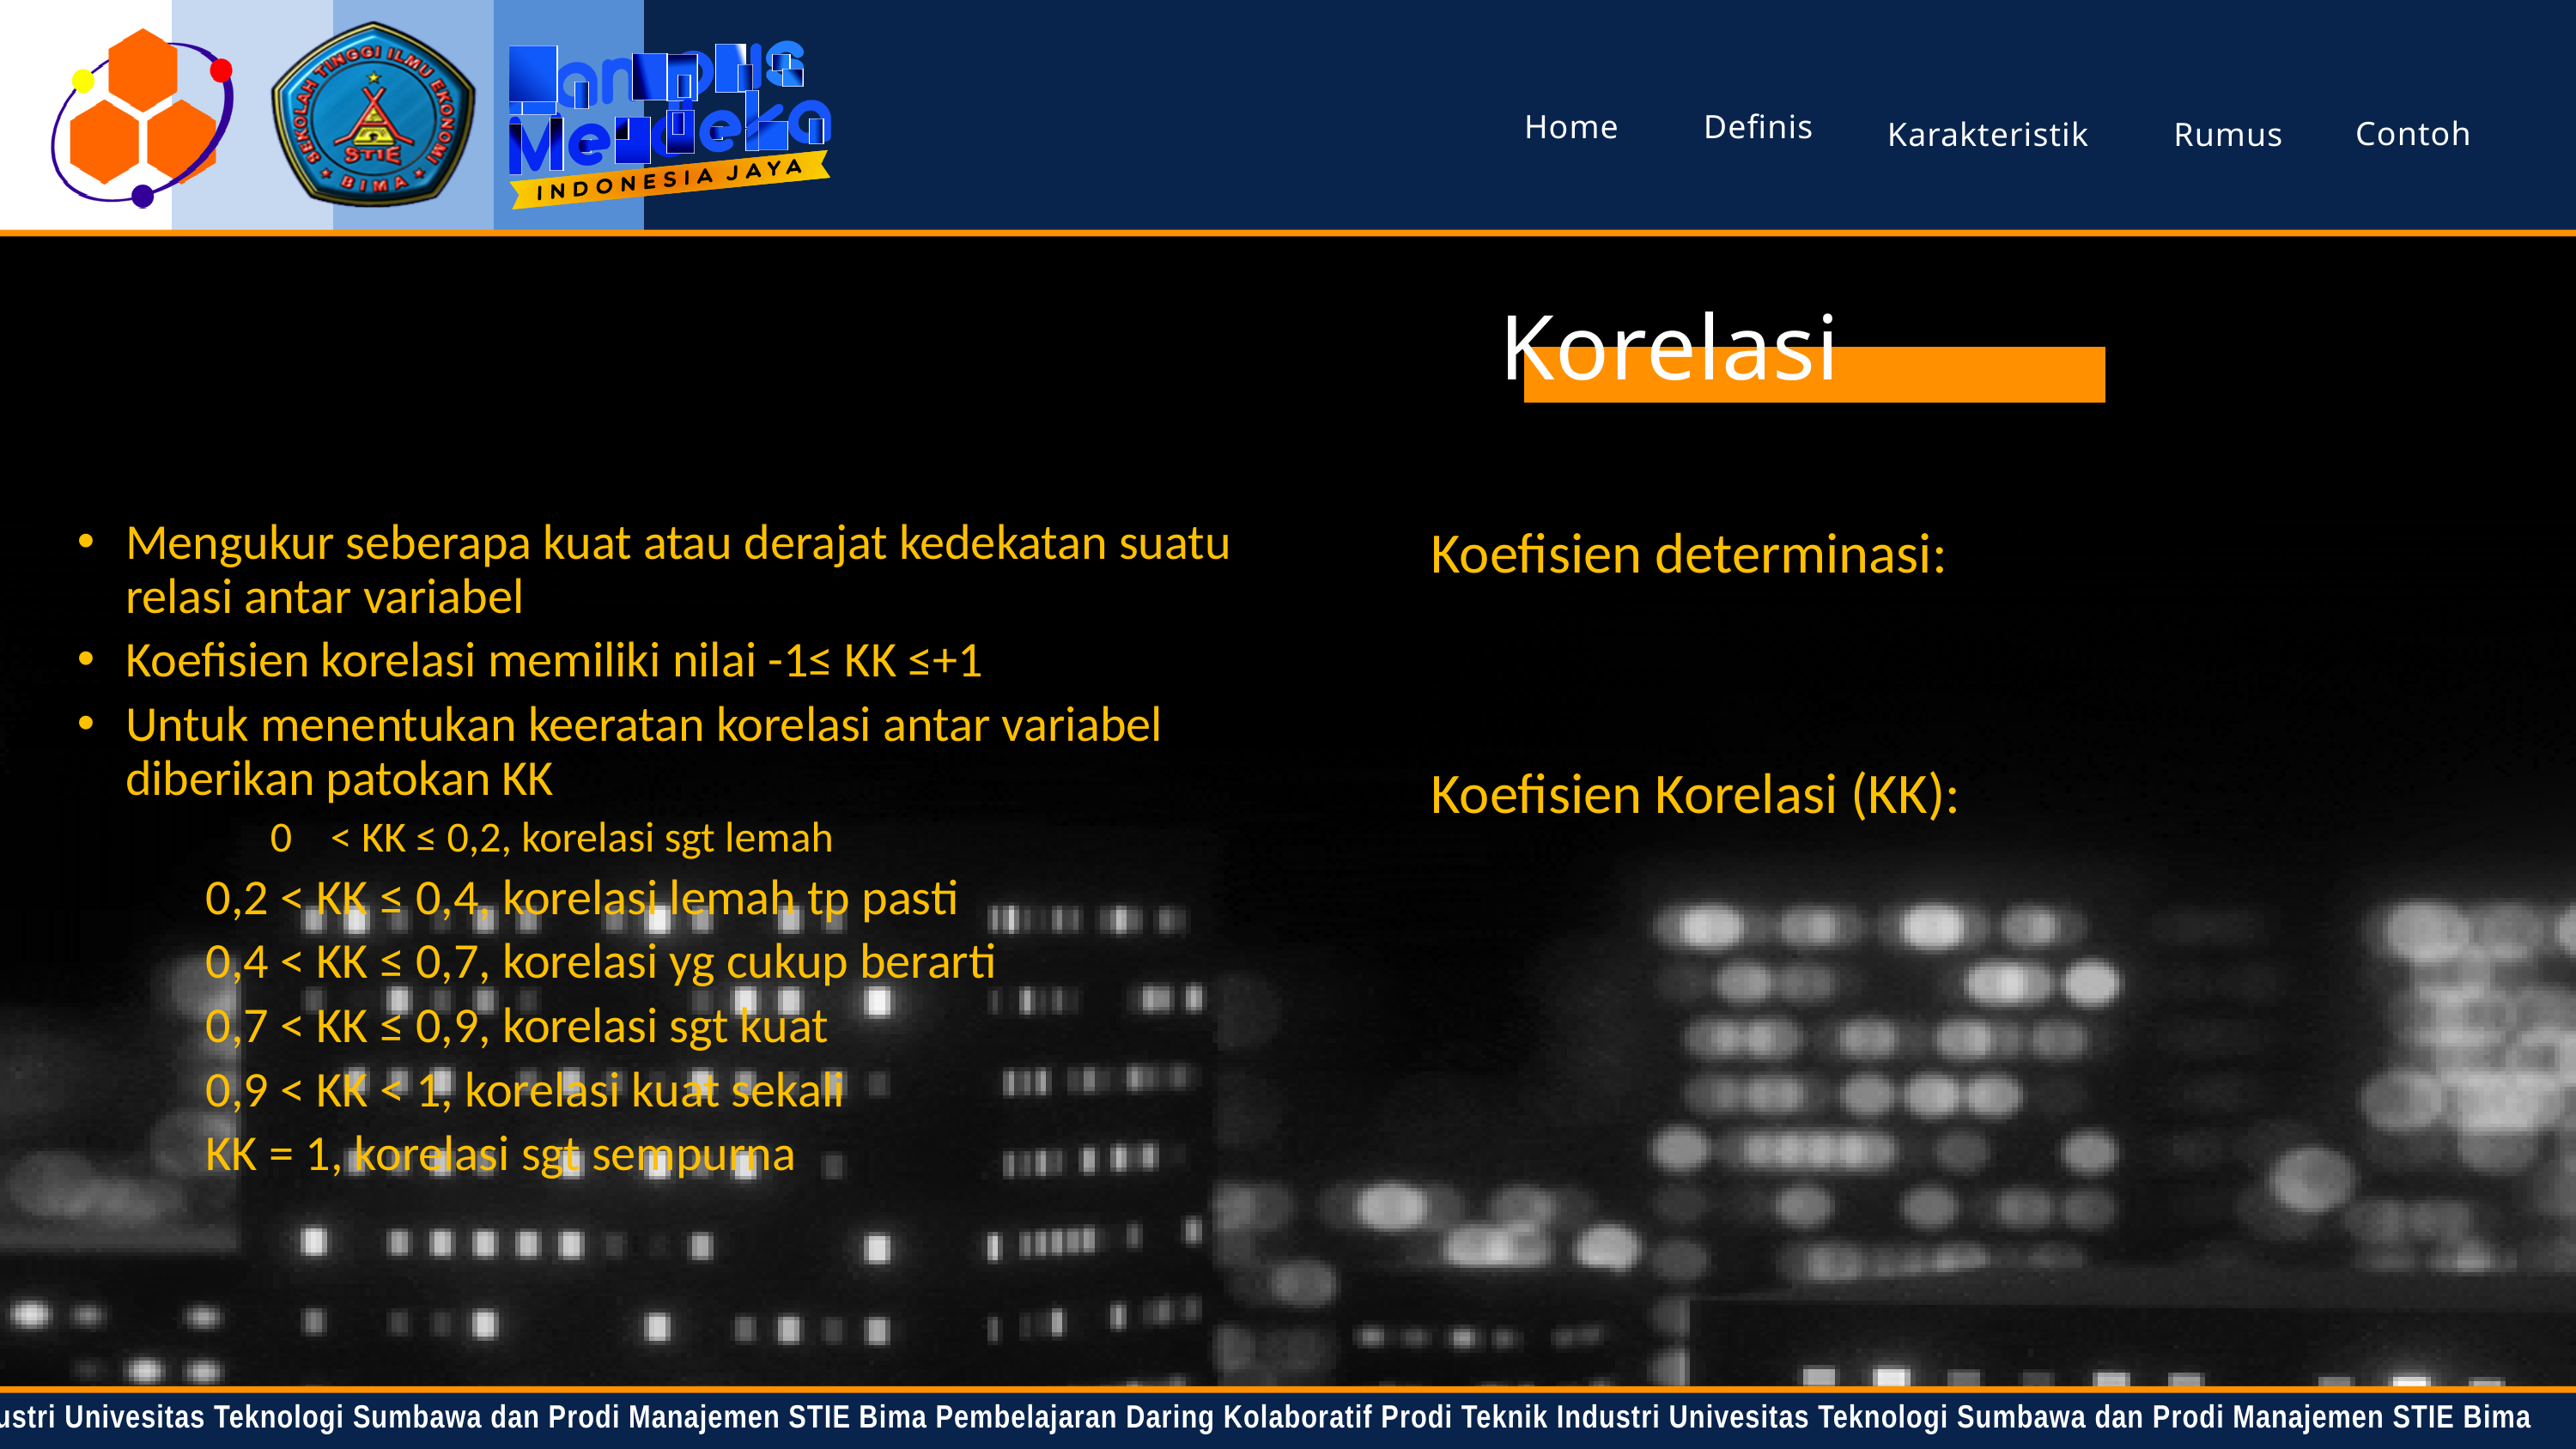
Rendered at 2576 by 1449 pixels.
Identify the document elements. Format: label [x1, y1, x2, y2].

picture [0, 230, 2576, 1389]
text_box [171, 0, 329, 232]
text_box [332, 0, 489, 232]
text_box [0, 1389, 2576, 1449]
text_box [643, 0, 2576, 232]
text_box [46, 15, 167, 221]
text_box [1523, 346, 2106, 403]
text_box [493, 0, 640, 232]
picture [509, 39, 832, 209]
